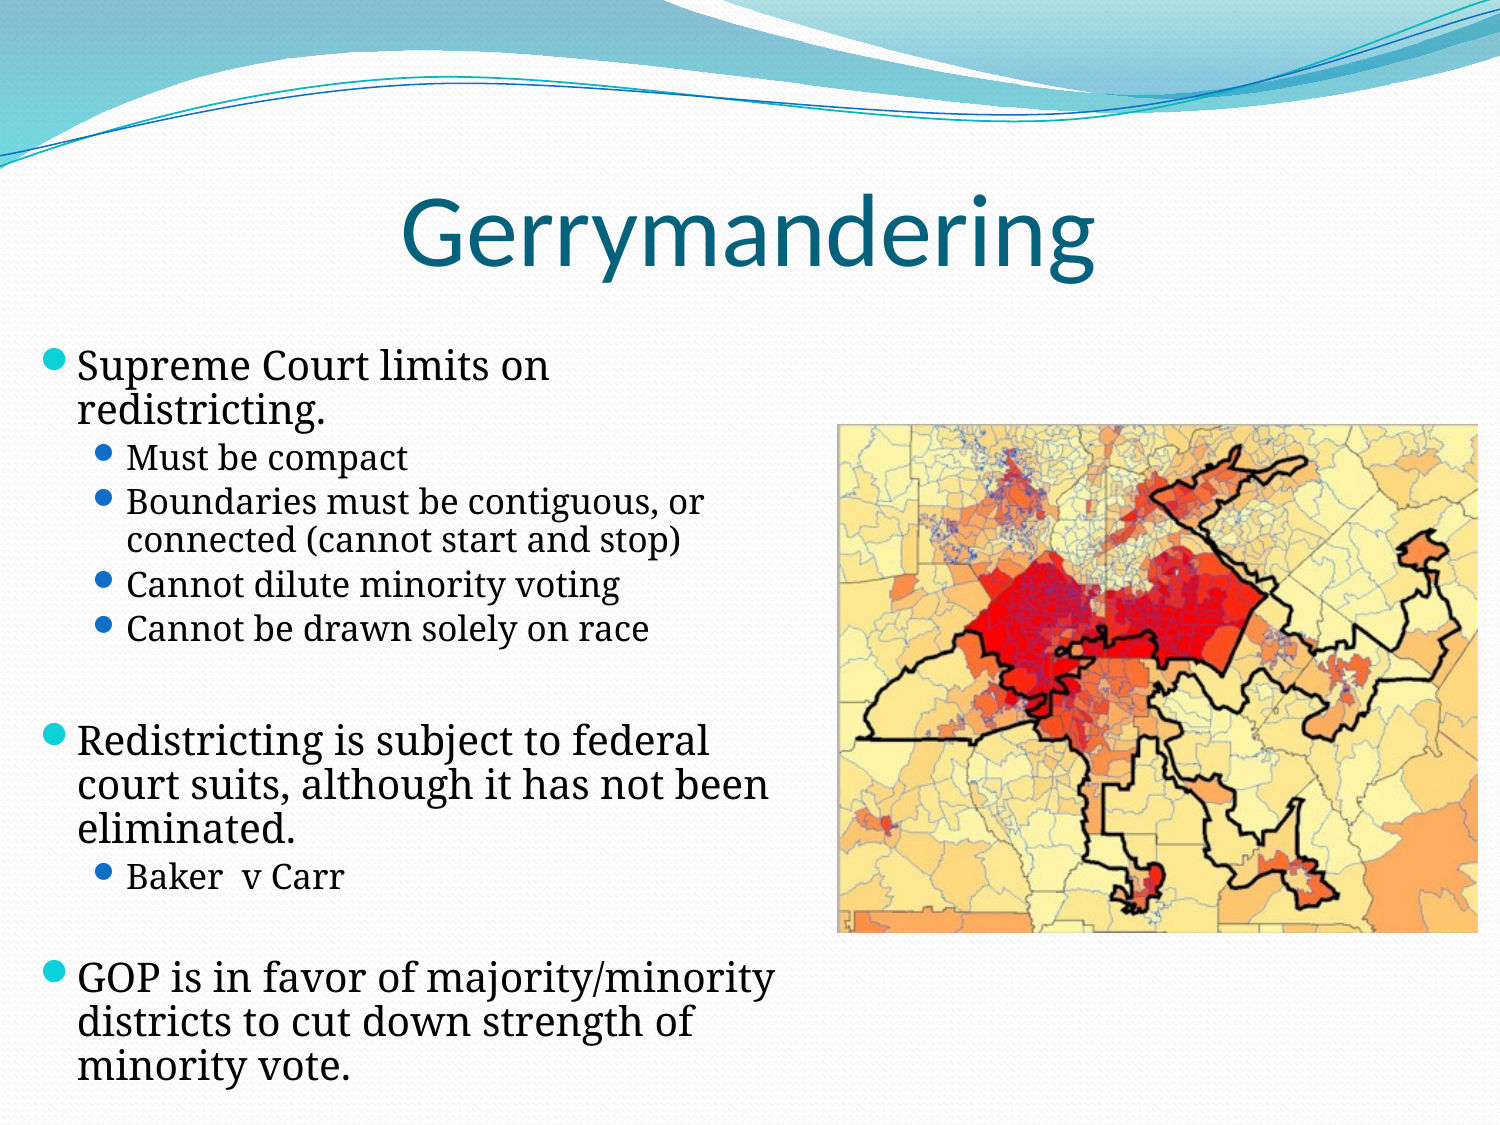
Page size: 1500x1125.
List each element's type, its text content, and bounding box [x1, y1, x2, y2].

list Supreme Court limits on redistricting. Must be compact Boundaries must be contiguous, or connected (cannot start and stop) Cannot dilute minority voting Cannot be drawn solely on race Redistricting is subject to federal court suits, although it has not been eliminated. Baker v Carr GOP is in favor of majority/minority districts to cut down strength of minority vote. [24, 337, 825, 1100]
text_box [837, 424, 1479, 934]
title Gerrymandering [62, 99, 1436, 288]
